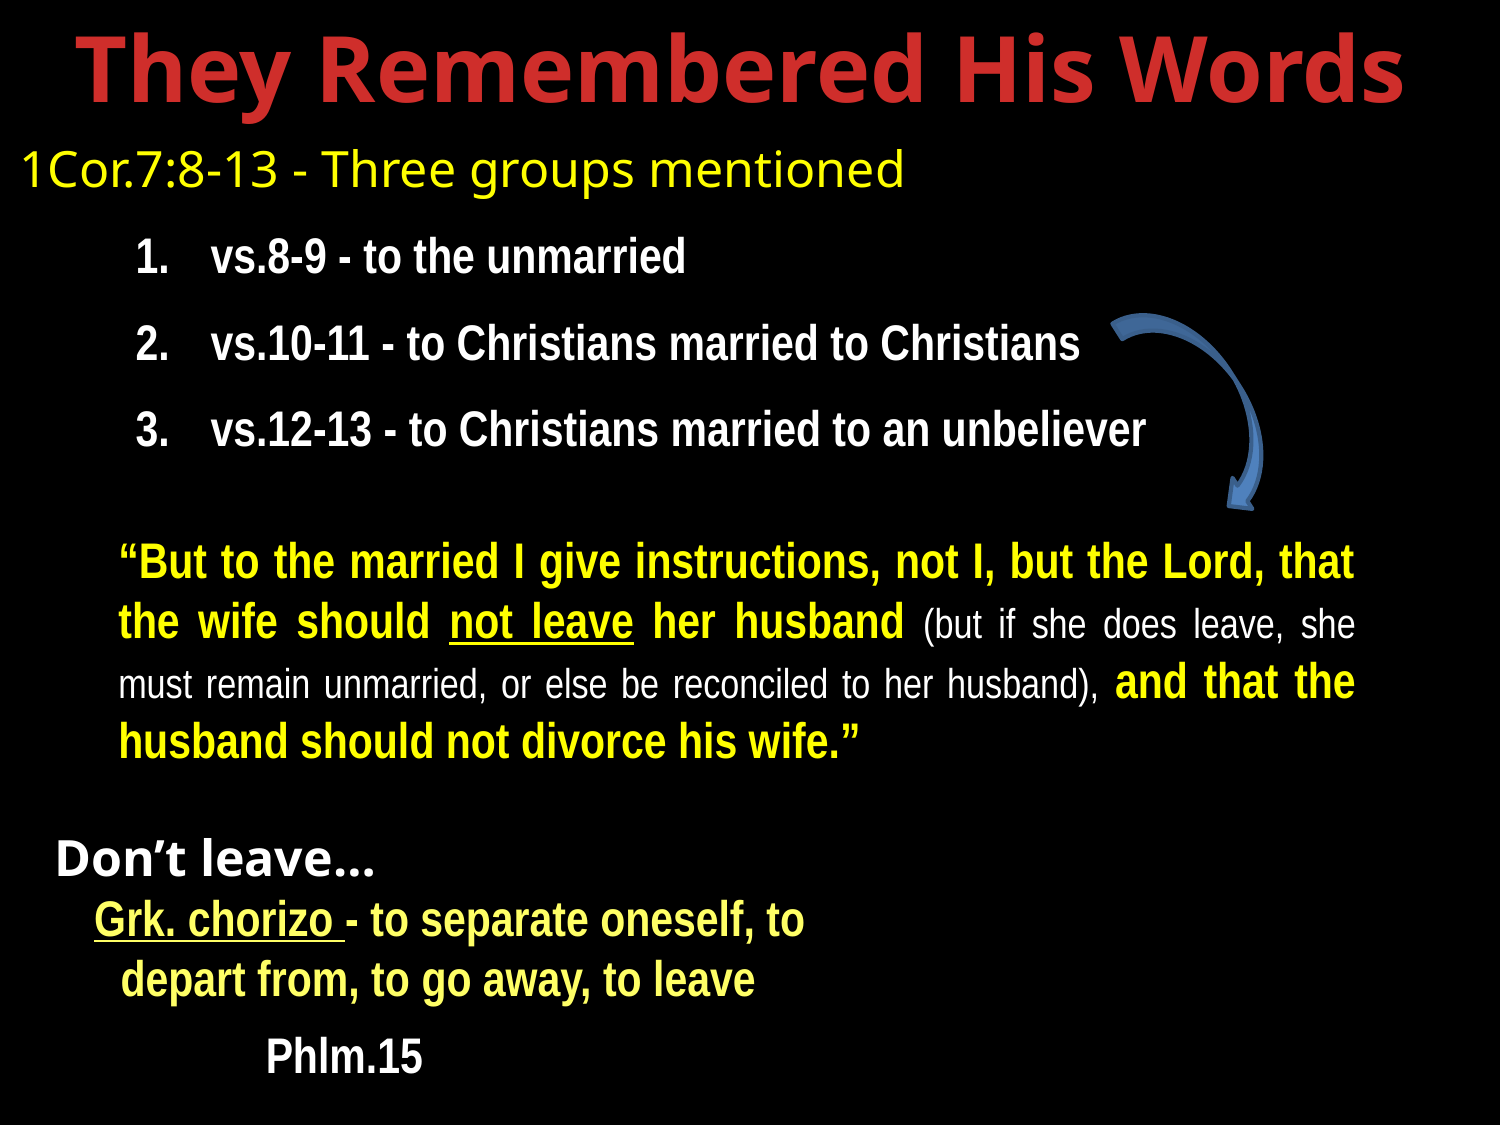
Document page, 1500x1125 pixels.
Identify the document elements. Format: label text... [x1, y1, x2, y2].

text_box They Remembered His Words [59, 3, 1423, 129]
text_box [1110, 313, 1264, 511]
text_box Phlm.15 [251, 1016, 439, 1092]
text_box Don’t leave… Grk. chorizo - to separate oneself, to depart from, to go away, to leave [39, 819, 838, 1015]
text_box 1Cor.7:8-13 - Three groups mentioned [4, 129, 1250, 205]
text_box vs.8-9 - to the unmarried vs.10-11 - to Christians married to Christians vs.12-13 - to Christians married to an unbeliever [120, 216, 1446, 490]
text_box “But to the married I give instructions, not I, but the Lord, that the wife should not leave her husband (but if she does leave, she must remain unmarried, or else be reconciled to her husband), and that the husband should not divorce his wife.” [103, 521, 1371, 777]
